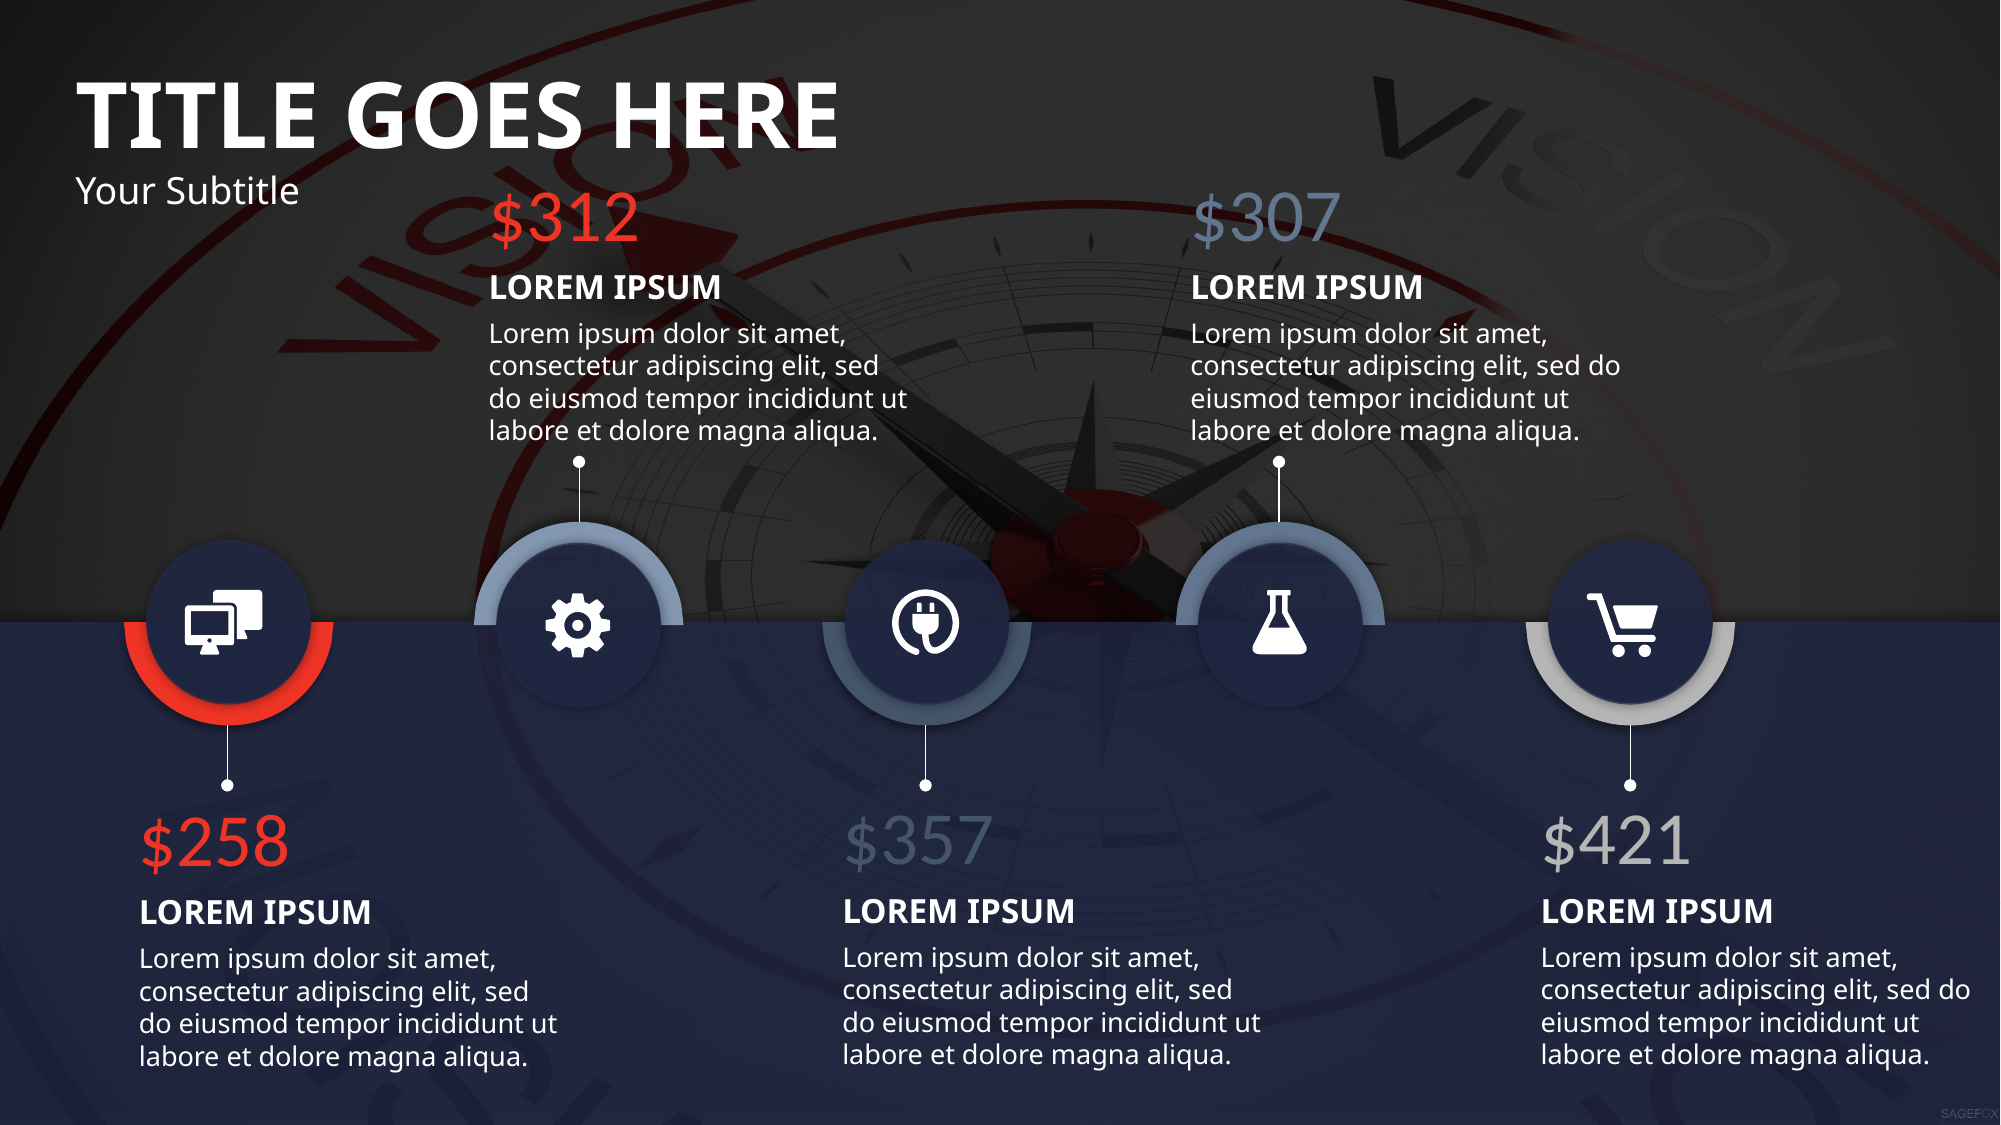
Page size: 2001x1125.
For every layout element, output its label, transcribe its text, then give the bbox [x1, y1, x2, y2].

text_box [145, 538, 313, 706]
text_box [472, 520, 685, 627]
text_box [1586, 593, 1658, 658]
text_box [1252, 590, 1307, 655]
text_box [0, 621, 2000, 1125]
text_box [1196, 541, 1364, 709]
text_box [184, 589, 263, 655]
text_box $258 LOREM IPSUM Lorem ipsum dolor sit amet, consectetur adipiscing elit, sed do eiusmod tempor incididunt ut labore et dolore magna aliqua. [123, 784, 584, 1079]
text_box $357 LOREM IPSUM Lorem ipsum dolor sit amet, consectetur adipiscing elit, sed do eiusmod tempor incididunt ut labore et dolore magna aliqua. [827, 782, 1279, 1078]
text_box $307 LOREM IPSUM Lorem ipsum dolor sit amet, consectetur adipiscing elit, sed do eiusmod tempor incididunt ut labore et dolore magna aliqua. [1175, 158, 1651, 454]
text_box [1174, 520, 1387, 627]
text_box $312 LOREM IPSUM Lorem ipsum dolor sit amet, consectetur adipiscing elit, sed do eiusmod tempor incididunt ut labore et dolore magna aliqua. [473, 220, 926, 454]
text_box [495, 541, 663, 709]
text_box [1524, 621, 1737, 727]
text_box [122, 621, 335, 727]
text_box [892, 589, 960, 655]
text_box $421 LOREM IPSUM Lorem ipsum dolor sit amet, consectetur adipiscing elit, sed do eiusmod tempor incididunt ut labore et dolore magna aliqua. [1525, 782, 2000, 1078]
picture [0, 0, 2001, 1125]
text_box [545, 593, 611, 658]
text_box [1546, 538, 1714, 706]
text_box [821, 621, 1033, 727]
text_box TITLE GOES HERE Your Subtitle [60, 49, 1036, 220]
text_box [843, 538, 1011, 706]
